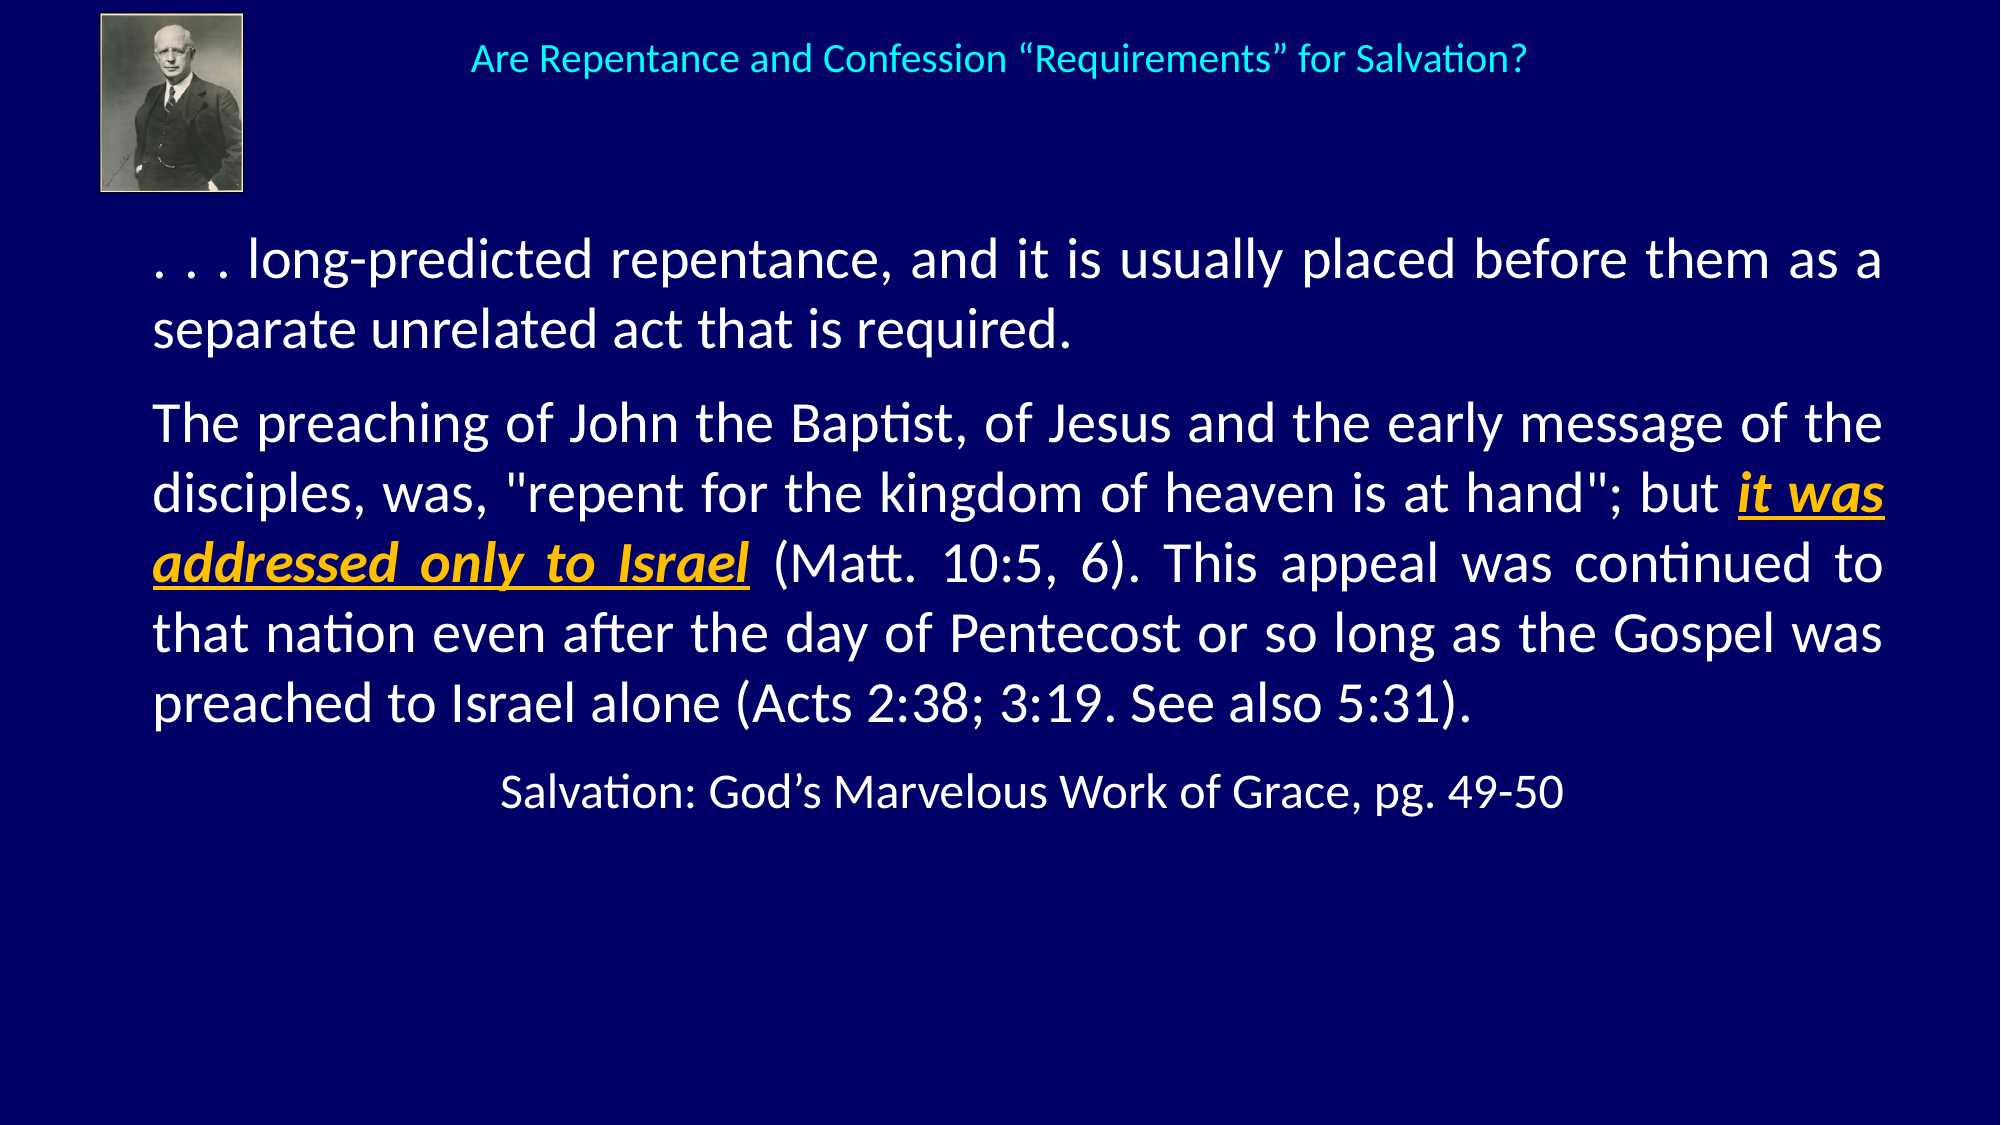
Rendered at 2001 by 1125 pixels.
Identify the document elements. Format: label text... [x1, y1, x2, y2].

list . . . long-predicted repentance, and it is usually placed before them as a separate unrelated act that is required. The preaching of John the Baptist, of Jesus and the early message of the disciples, was, "repent for the kingdom of heaven is at hand"; but it was addressed only to Israel (Matt. 10:5, 6). This appeal was continued to that nation even after the day of Pentecost or so long as the Gospel was preached to Israel alone (Acts 2:38; 3:19. See also 5:31). Salvation: God’s Marvelous Work of Grace, pg. 49-50 [99, 212, 1900, 1053]
text_box Are Repentance and Confession “Requirements” for Salvation? [337, 24, 1663, 88]
picture [99, 12, 244, 193]
